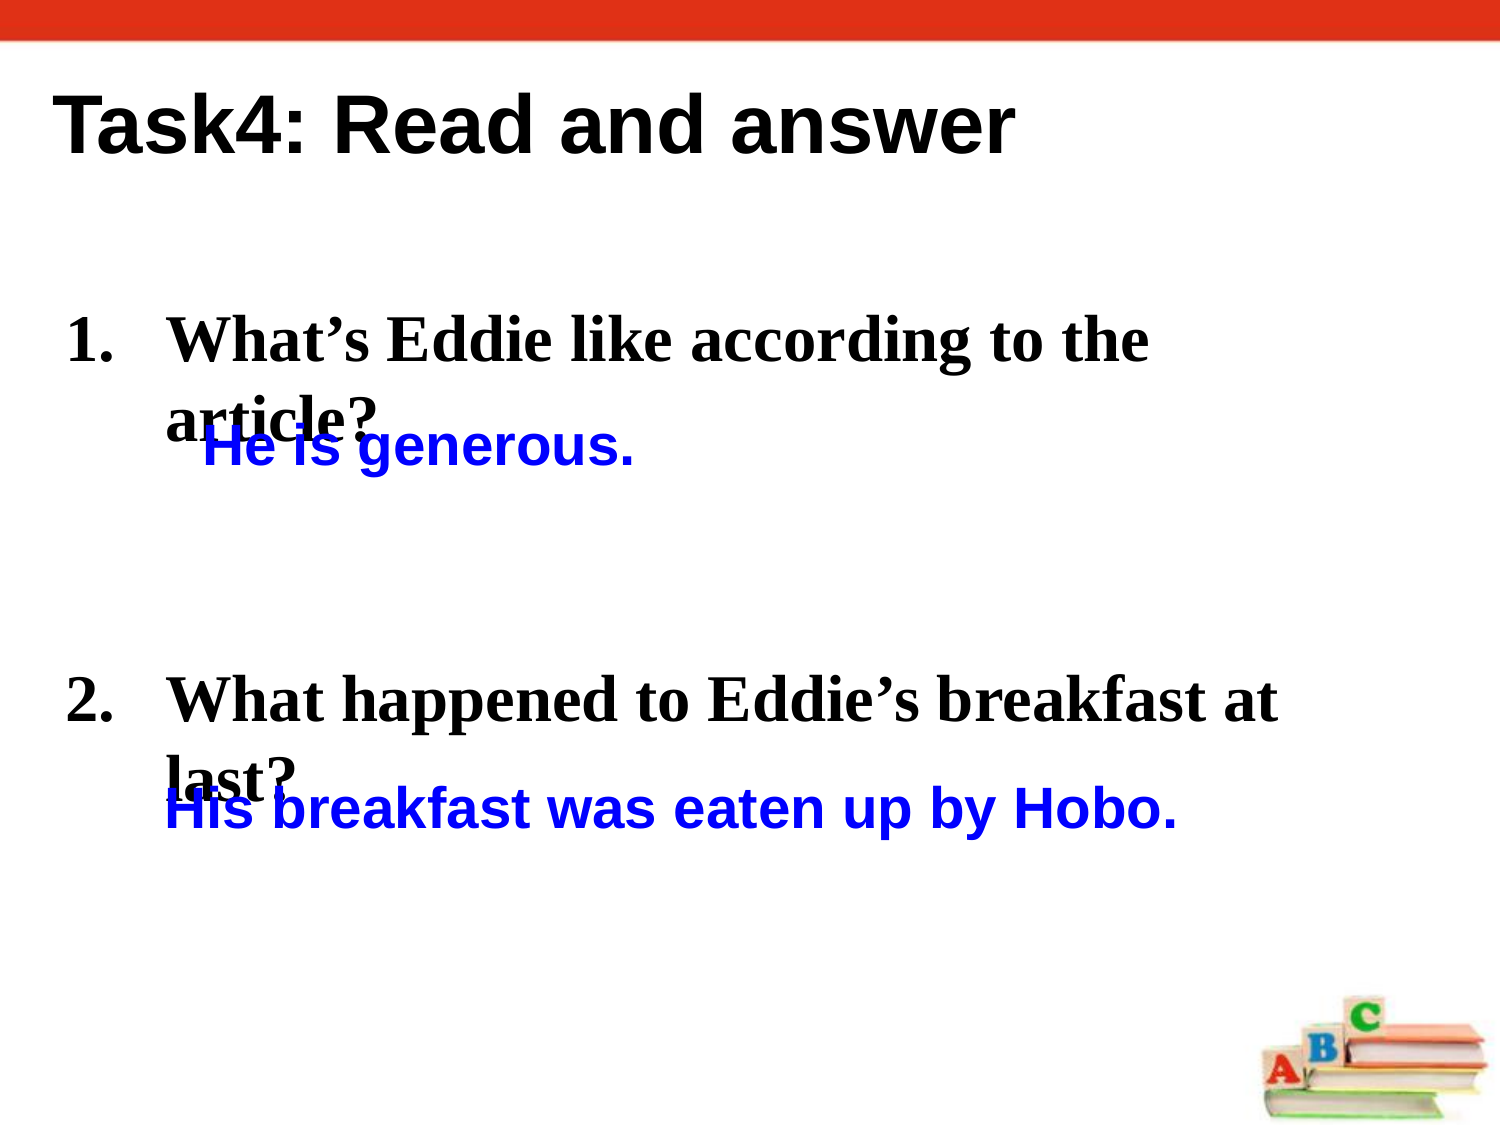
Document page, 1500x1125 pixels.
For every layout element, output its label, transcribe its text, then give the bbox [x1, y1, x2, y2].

text_box He is generous. [187, 399, 975, 485]
list What’s Eddie like according to the article? What happened to Eddie’s breakfast at last? [50, 287, 1388, 838]
picture [0, 0, 1500, 1125]
text_box His breakfast was eaten up by Hobo. [149, 762, 1288, 848]
text_box Task4: Read and answer [37, 62, 1413, 178]
